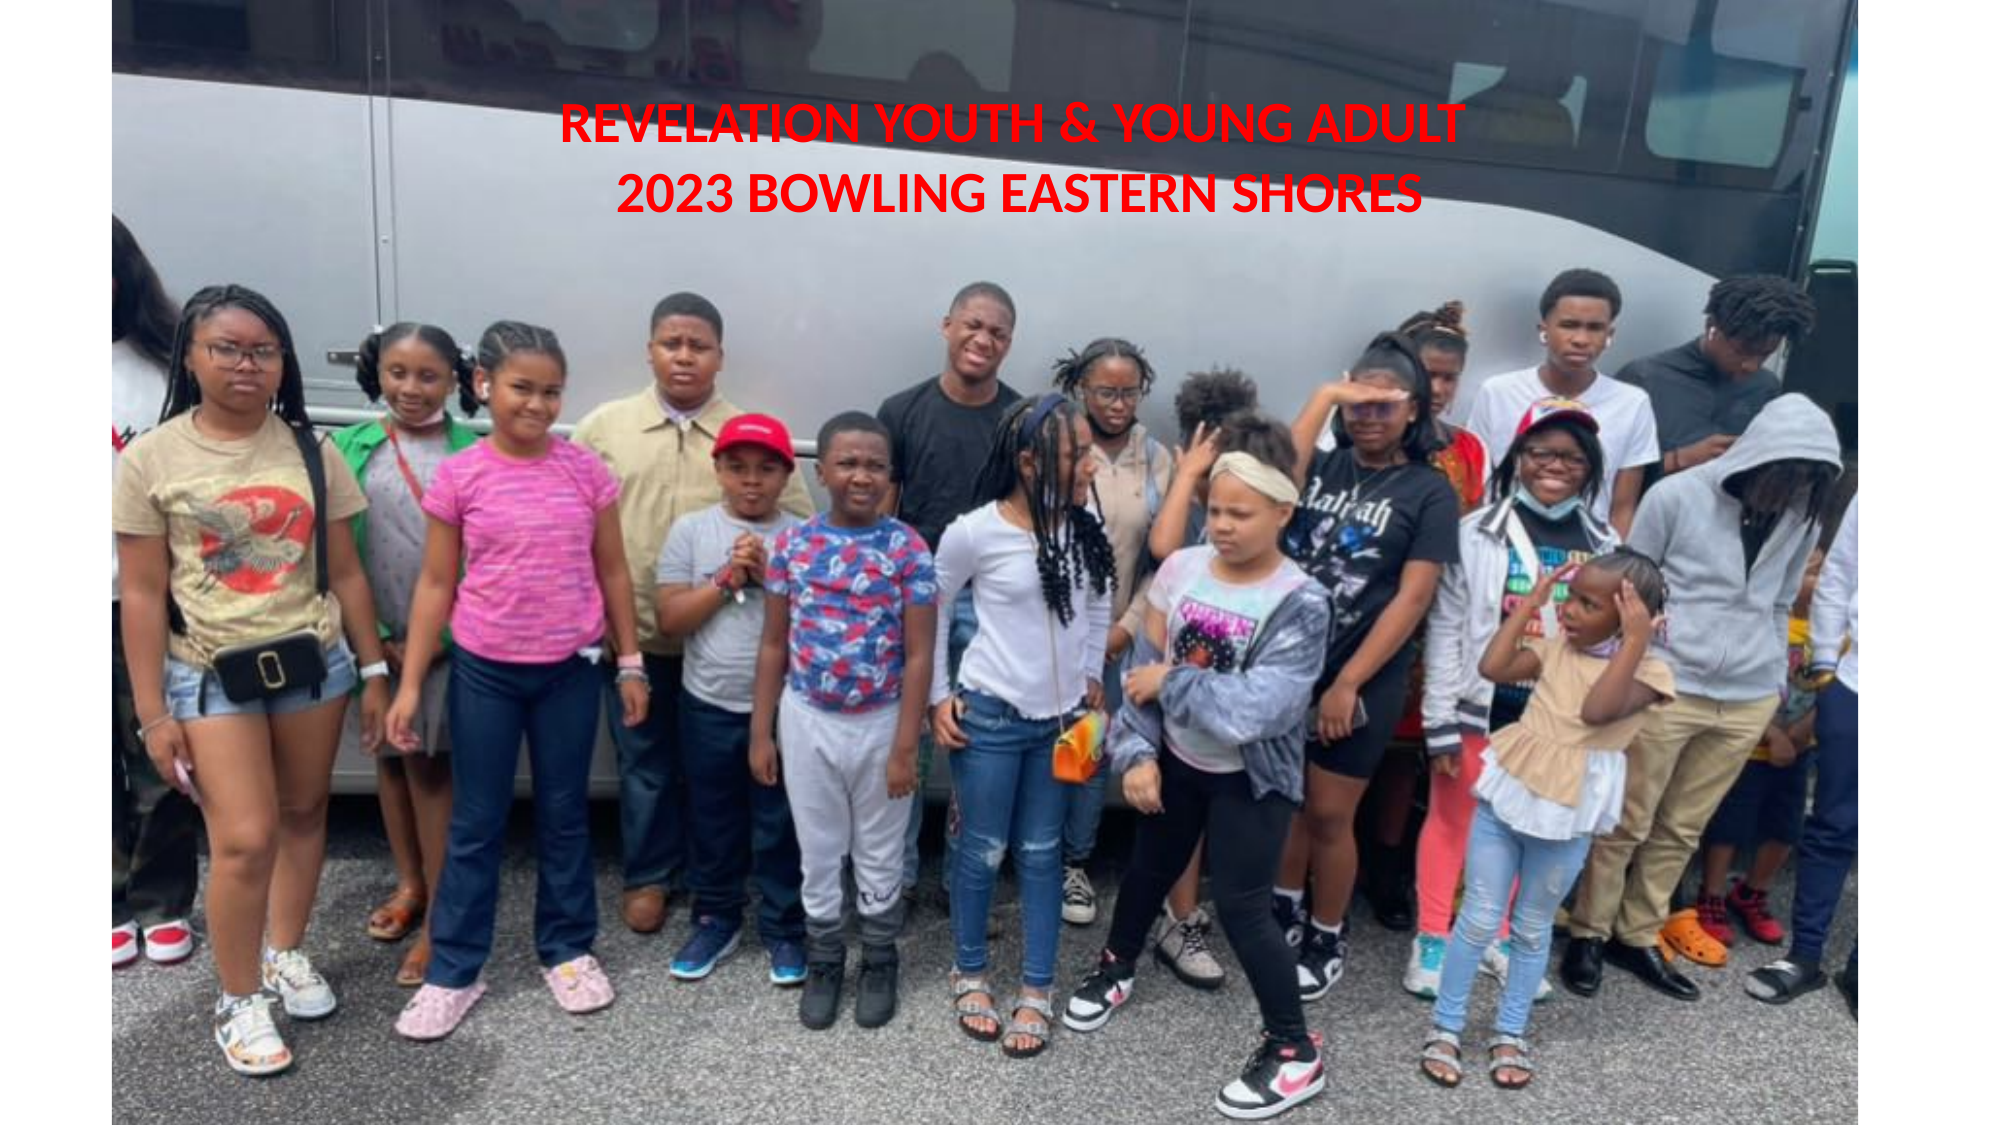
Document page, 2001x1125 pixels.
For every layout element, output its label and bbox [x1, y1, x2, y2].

picture [111, 0, 1859, 1125]
